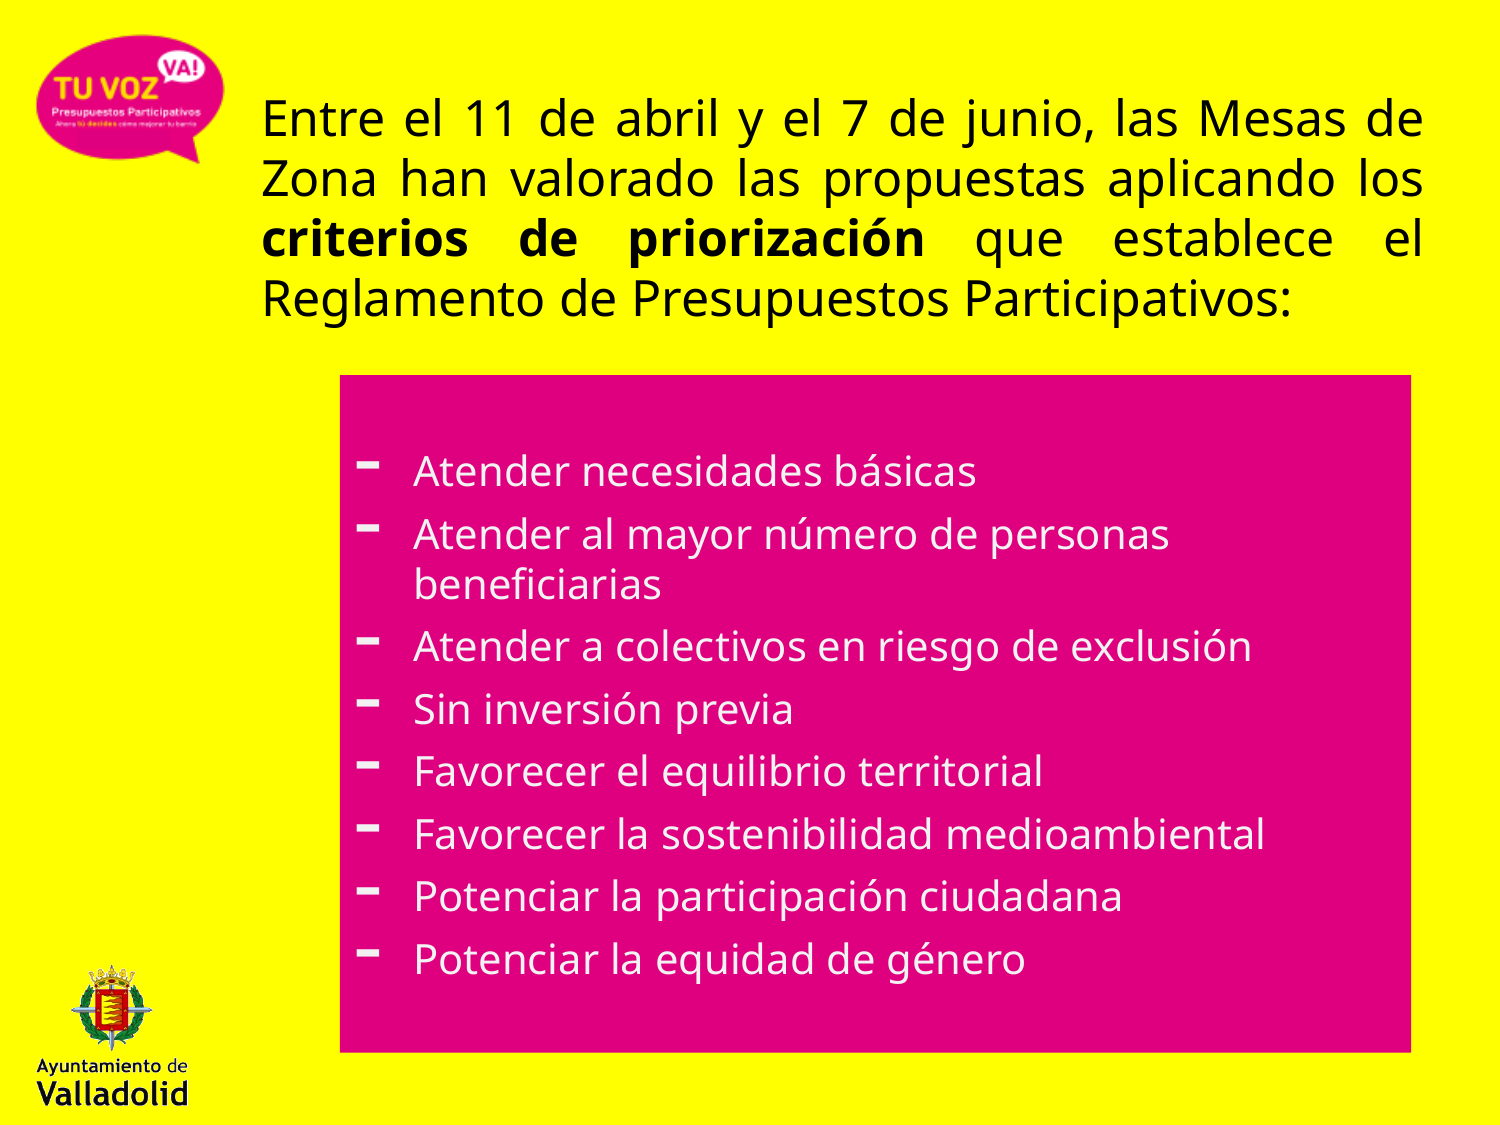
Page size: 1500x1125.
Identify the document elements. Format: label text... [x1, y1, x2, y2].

text_box Atender necesidades básicas Atender al mayor número de personas beneficiarias Atender a colectivos en riesgo de exclusión Sin inversión previa Favorecer el equilibrio territorial Favorecer la sostenibilidad medioambiental Potenciar la participación ciudadana Potenciar la equidad de género [339, 375, 1412, 1053]
picture [0, 945, 289, 1125]
text_box Entre el 11 de abril y el 7 de junio, las Mesas de Zona han valorado las propuestas aplicando los criterios de priorización que establece el Reglamento de Presupuestos Participativos: [246, 70, 1440, 342]
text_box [29, 30, 231, 170]
